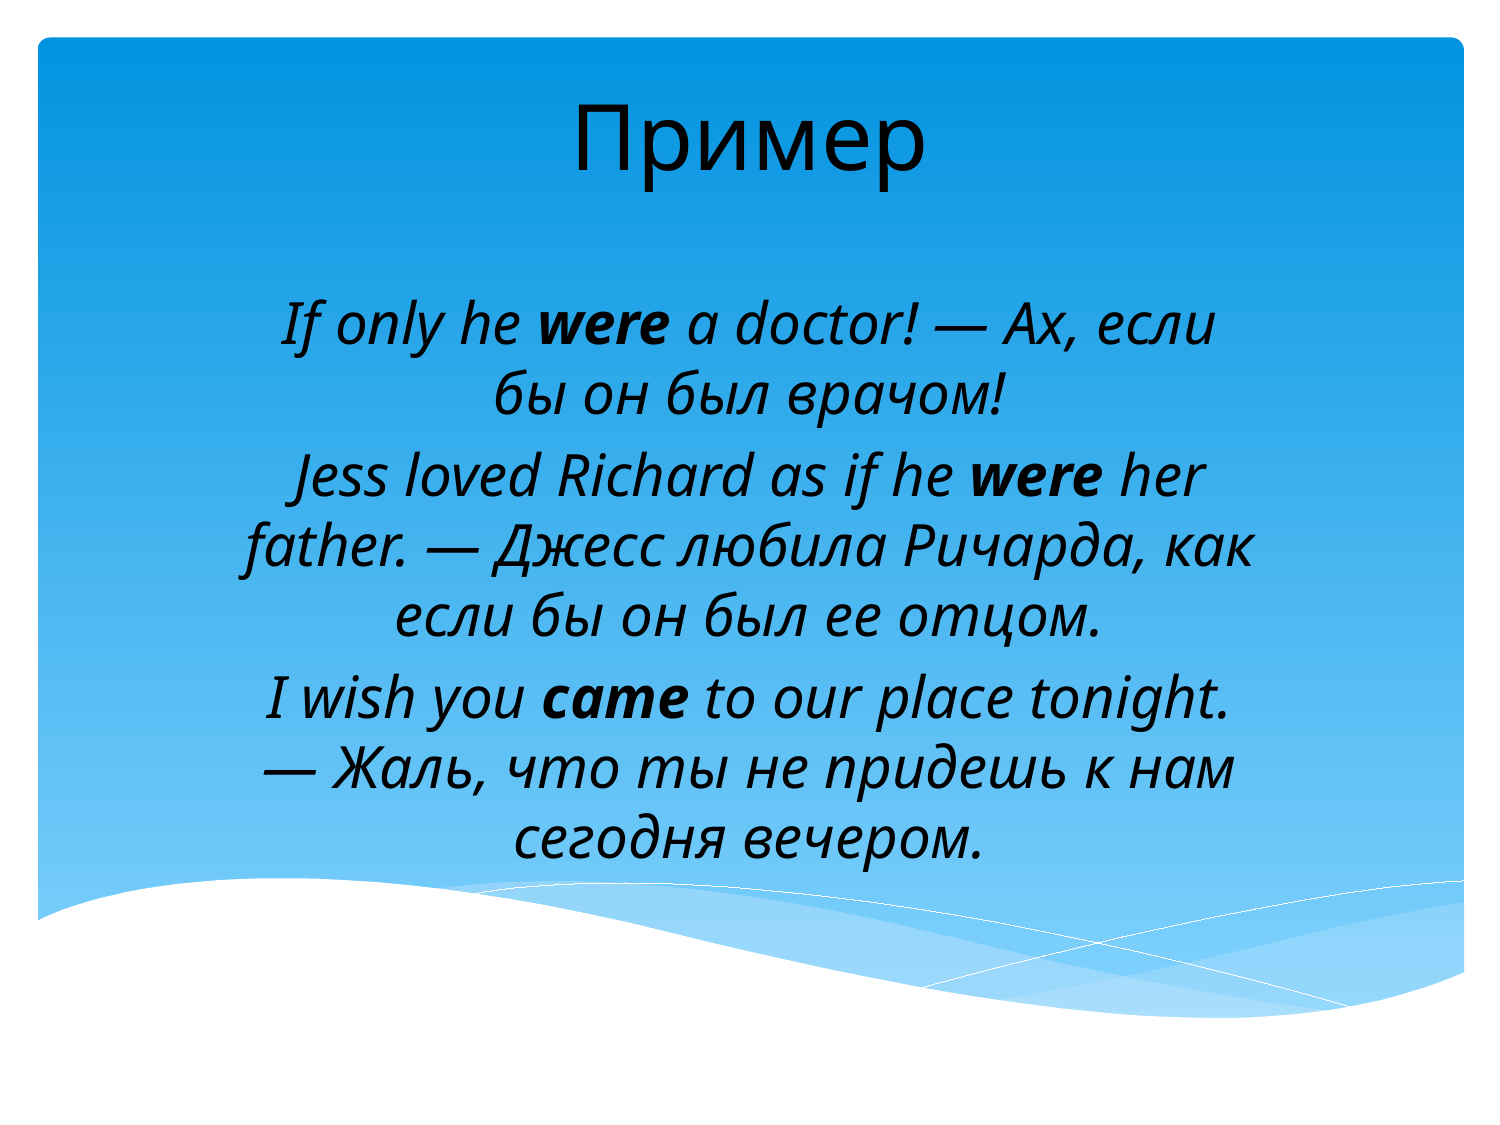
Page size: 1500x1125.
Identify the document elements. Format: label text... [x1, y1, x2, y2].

subtitle If only he were a doctor! — Ах, если бы он был врачом! Jess loved Richard as if he were her father. — Джесс любила Ричарда, как если бы он был ее отцом. I wish you came to our place tonight. — Жаль, что ты не придешь к нам сегодня вечером. [225, 278, 1275, 1024]
title Пример [112, 66, 1388, 197]
